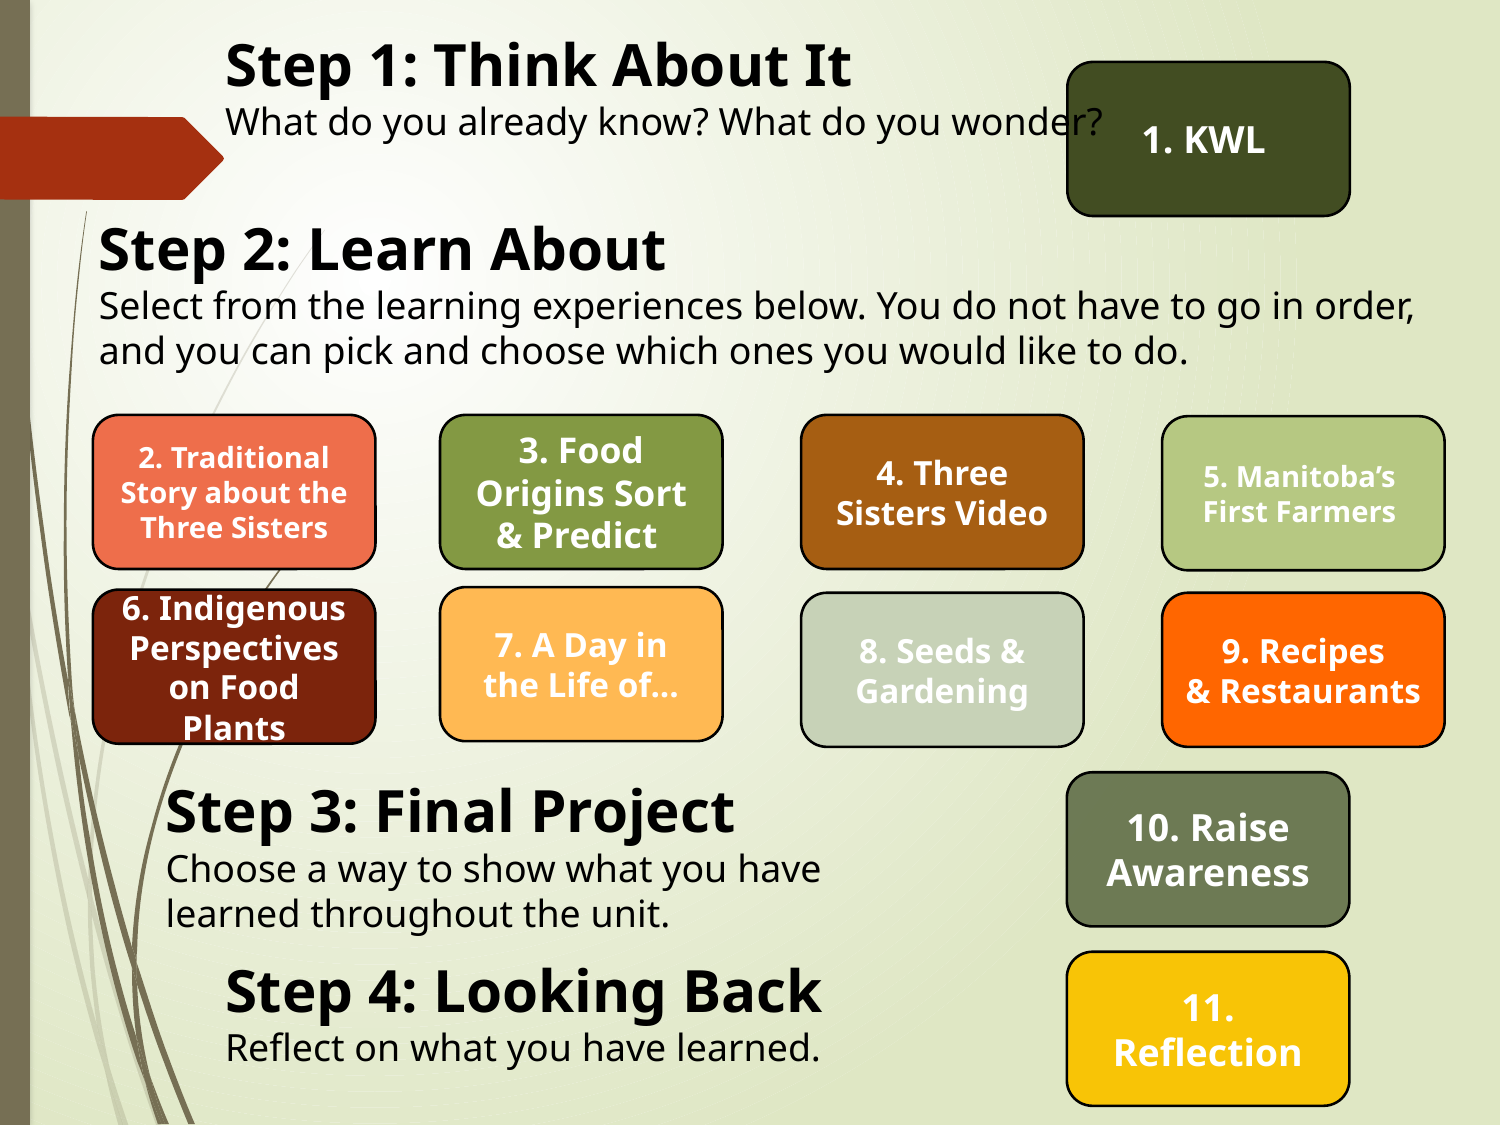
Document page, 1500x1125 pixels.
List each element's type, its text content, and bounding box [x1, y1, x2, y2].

text_box 3. Food Origins Sort & Predict [438, 413, 724, 571]
text_box Step 4: Looking Back Reflect on what you have learned. [210, 946, 926, 1077]
text_box Step 3: Final Project Choose a way to show what you have learned throughout the unit. [150, 767, 912, 942]
text_box 9. Recipes & Restaurants [1160, 591, 1446, 749]
text_box 7. A Day in the Life of... [438, 585, 724, 743]
text_box Step 2: Learn About Select from the learning experiences below. You do not have to go in order, and you can pick and choose which ones you would like to do. [84, 204, 1497, 380]
text_box 10. Raise Awareness [1065, 770, 1351, 928]
text_box 6. Indigenous Perspectives on Food Plants [91, 588, 377, 746]
text_box 11. Reflection [1065, 950, 1351, 1108]
text_box 8. Seeds & Gardening [799, 591, 1085, 749]
text_box 5. Manitoba’s First Farmers [1160, 414, 1446, 572]
text_box 4. Three Sisters Video [799, 413, 1085, 571]
text_box Step 1: Think About It What do you already know? What do you wonder? [210, 20, 1162, 150]
text_box 2. Traditional Story about the Three Sisters [91, 413, 377, 571]
text_box 1. KWL [1066, 60, 1352, 218]
